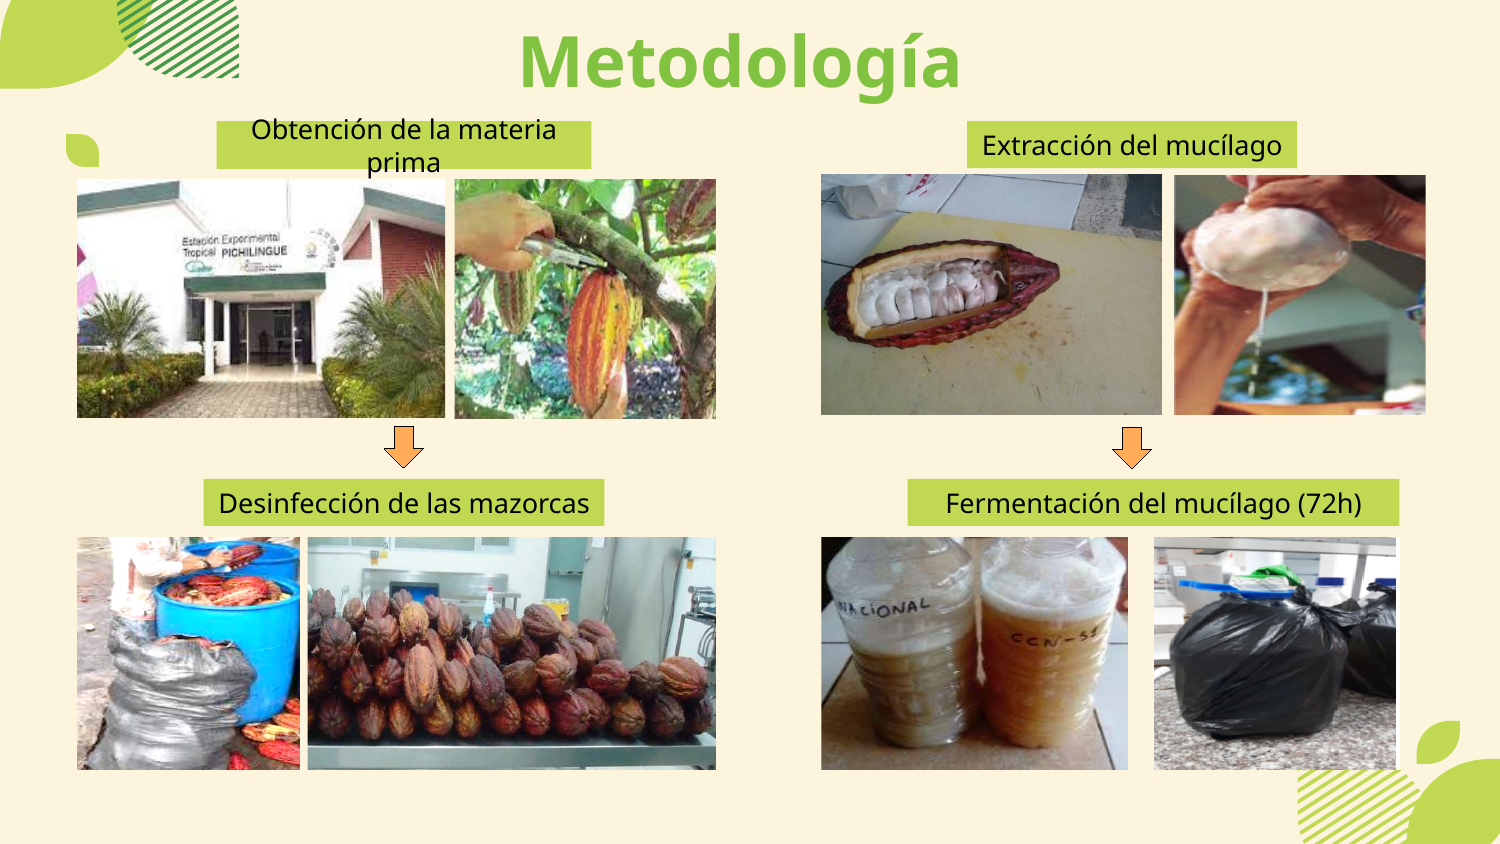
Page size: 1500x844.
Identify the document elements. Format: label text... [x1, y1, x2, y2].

picture [454, 178, 717, 420]
picture [821, 174, 1162, 415]
picture [820, 537, 1129, 770]
text_box Desinfección de las mazorcas [203, 478, 605, 526]
picture [1154, 537, 1400, 770]
picture [76, 178, 446, 419]
text_box [384, 426, 424, 468]
picture [76, 537, 301, 770]
title Metodología [107, 1, 1374, 96]
text_box Fermentación del mucílago (72h) [907, 478, 1400, 526]
picture [307, 537, 717, 770]
picture [1173, 175, 1426, 415]
text_box [1112, 427, 1152, 469]
text_box Extracción del mucílago [967, 121, 1298, 169]
text_box Obtención de la materia prima [214, 119, 593, 171]
